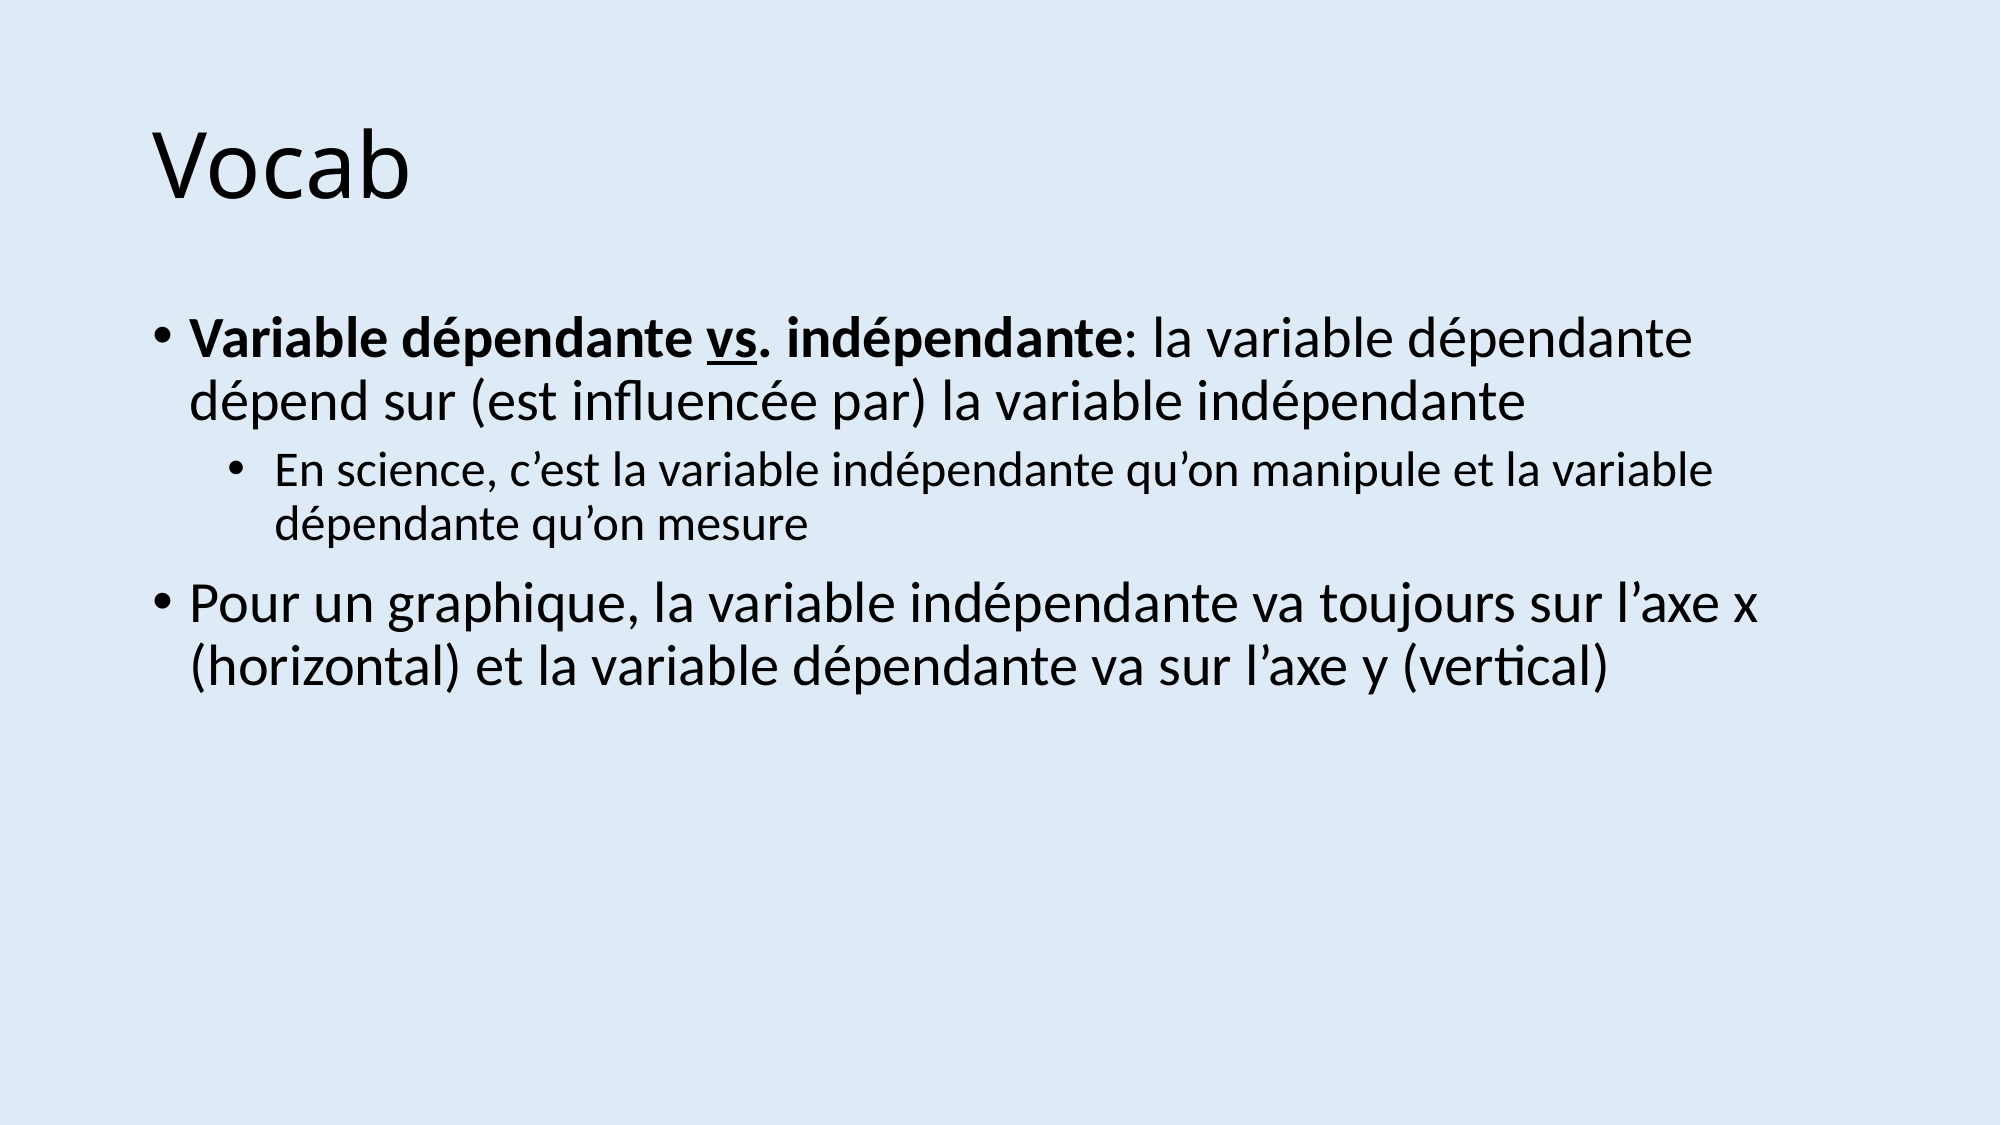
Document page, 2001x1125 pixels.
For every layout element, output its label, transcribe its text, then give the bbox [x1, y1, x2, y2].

list Variable dépendante vs. indépendante: la variable dépendante dépend sur (est influencée par) la variable indépendante En science, c’est la variable indépendante qu’on manipule et la variable dépendante qu’on mesure Pour un graphique, la variable indépendante va toujours sur l’axe x (horizontal) et la variable dépendante va sur l’axe y (vertical) [137, 299, 1863, 1014]
title Vocab [137, 59, 1863, 278]
